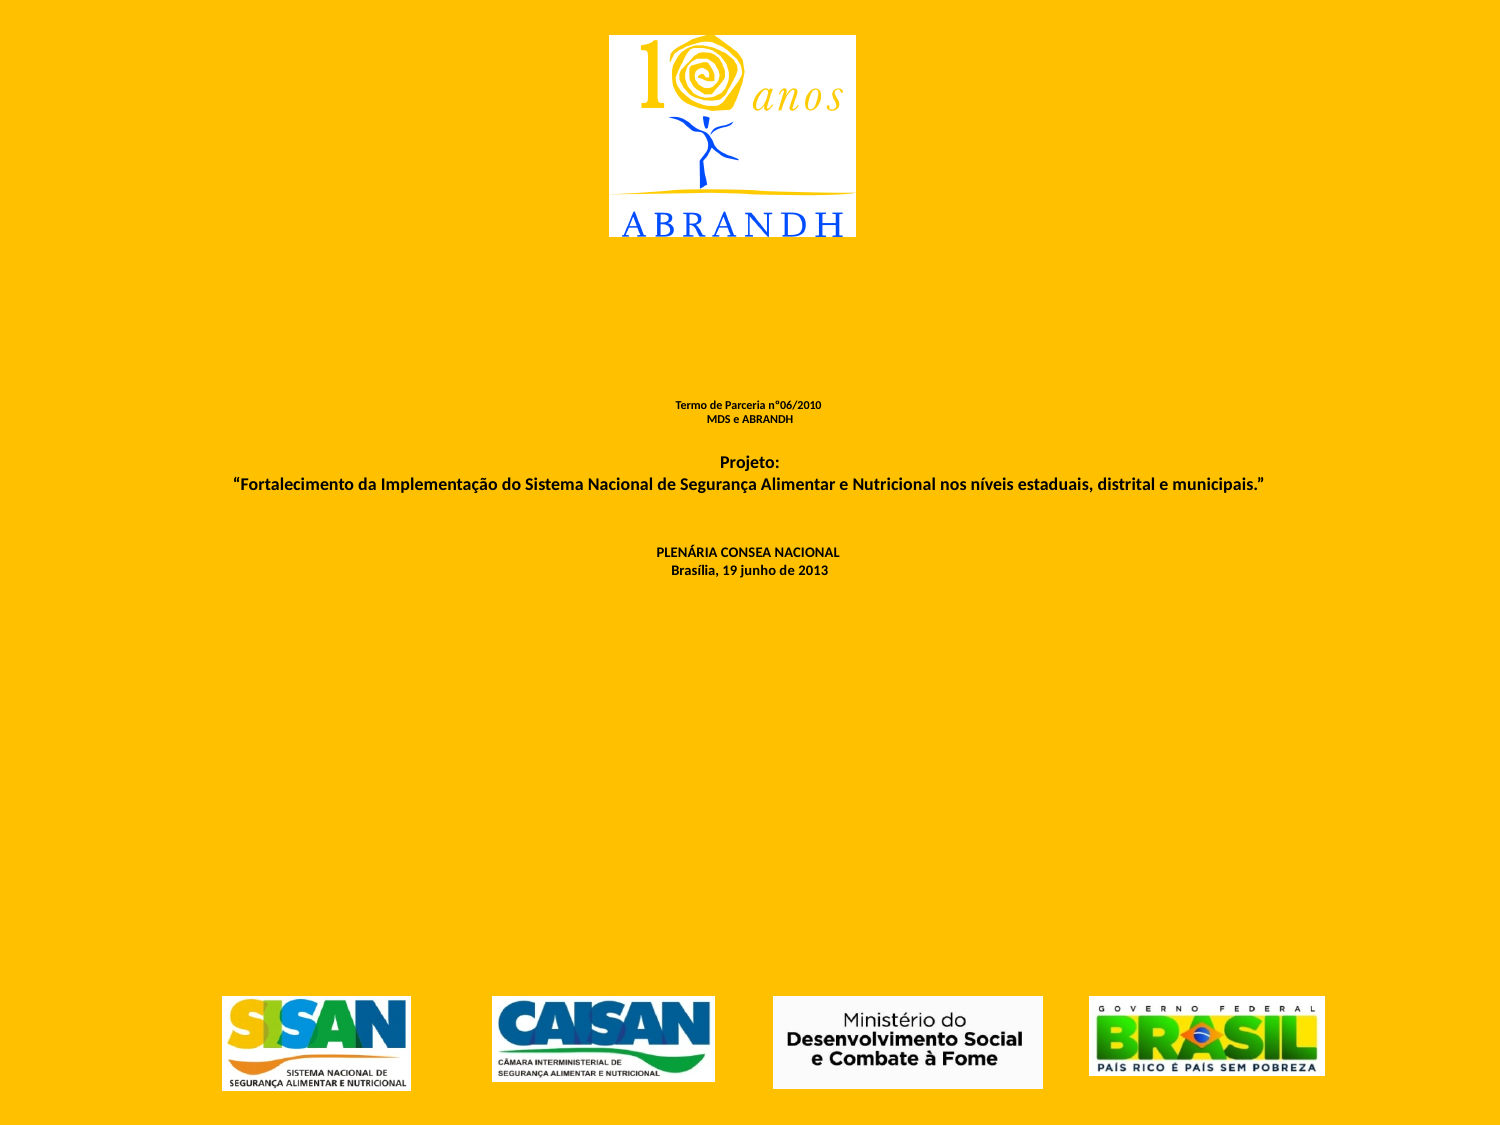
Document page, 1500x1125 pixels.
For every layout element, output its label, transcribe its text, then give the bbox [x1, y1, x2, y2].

picture [773, 995, 1044, 1089]
title Termo de Parceria nº06/2010 MDS e ABRANDH Projeto: “Fortalecimento da Implementação do Sistema Nacional de Segurança Alimentar e Nutricional nos níveis estaduais, distrital e municipais.” PLENÁRIA CONSEA NACIONAL Brasília, 19 junho de 2013 [0, 245, 1500, 587]
picture [609, 34, 856, 237]
picture [222, 995, 411, 1091]
picture [491, 995, 715, 1082]
picture [1089, 995, 1325, 1076]
